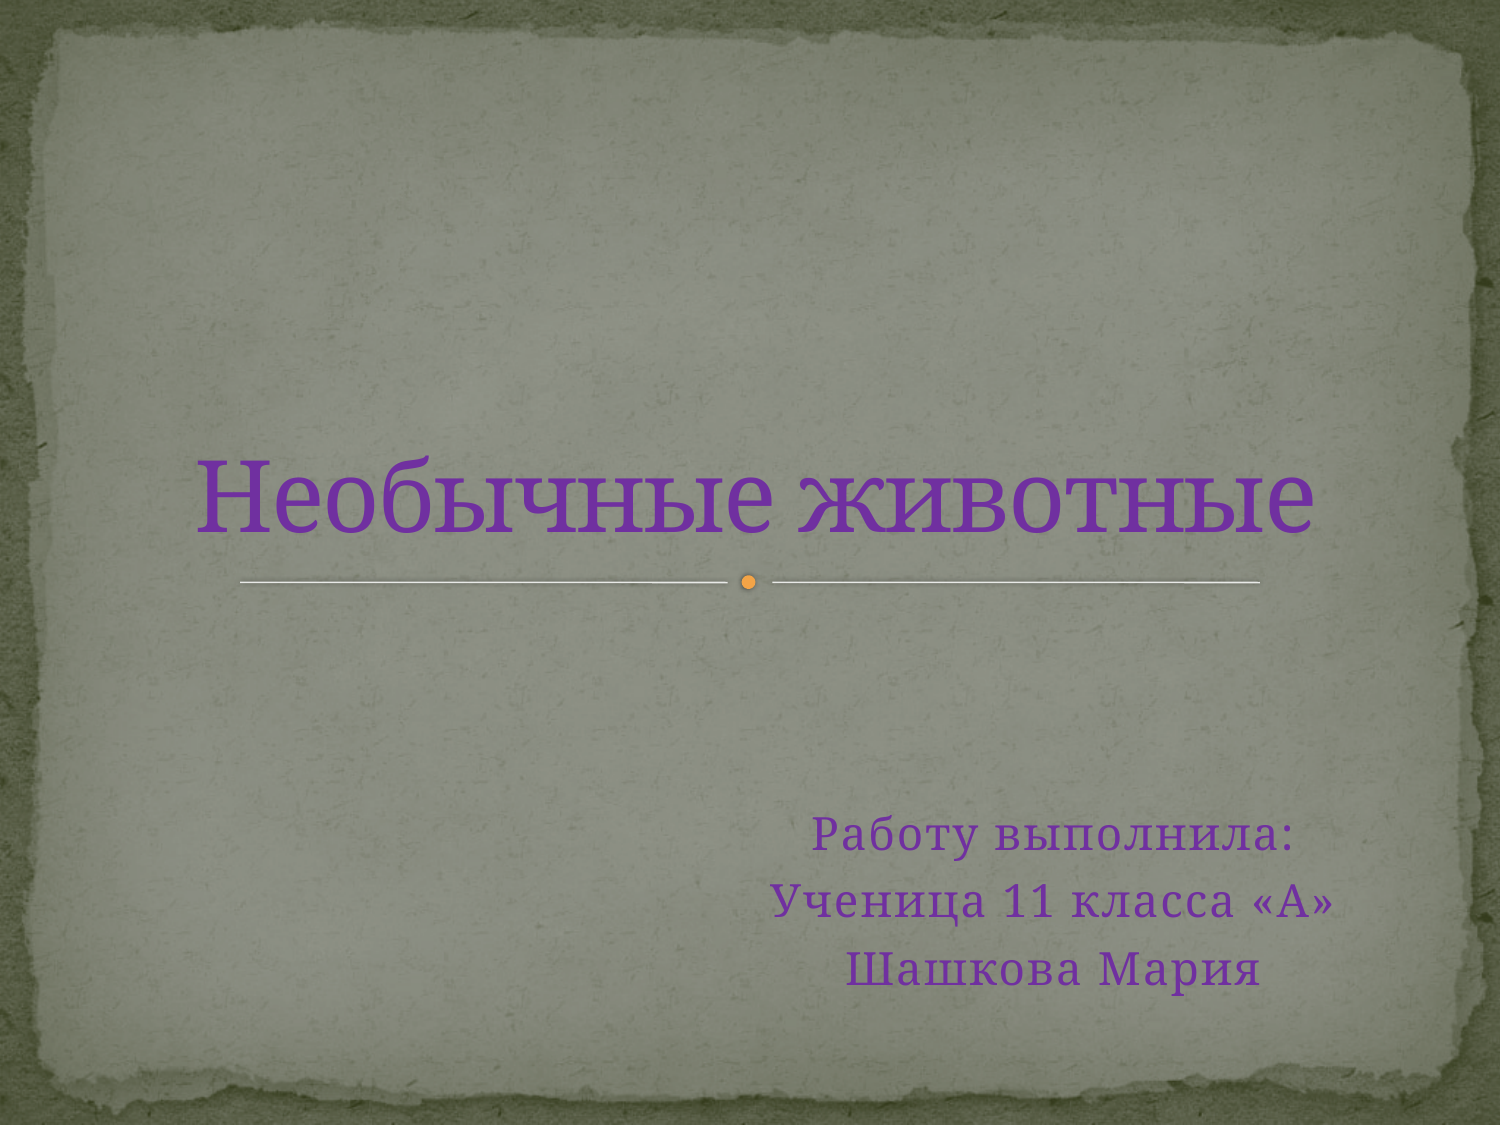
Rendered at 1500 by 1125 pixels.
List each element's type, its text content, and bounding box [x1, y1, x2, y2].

title Необычные животные [74, 235, 1438, 561]
subtitle Работу выполнила: Ученица 11 класса «А» Шашкова Мария [632, 796, 1473, 985]
